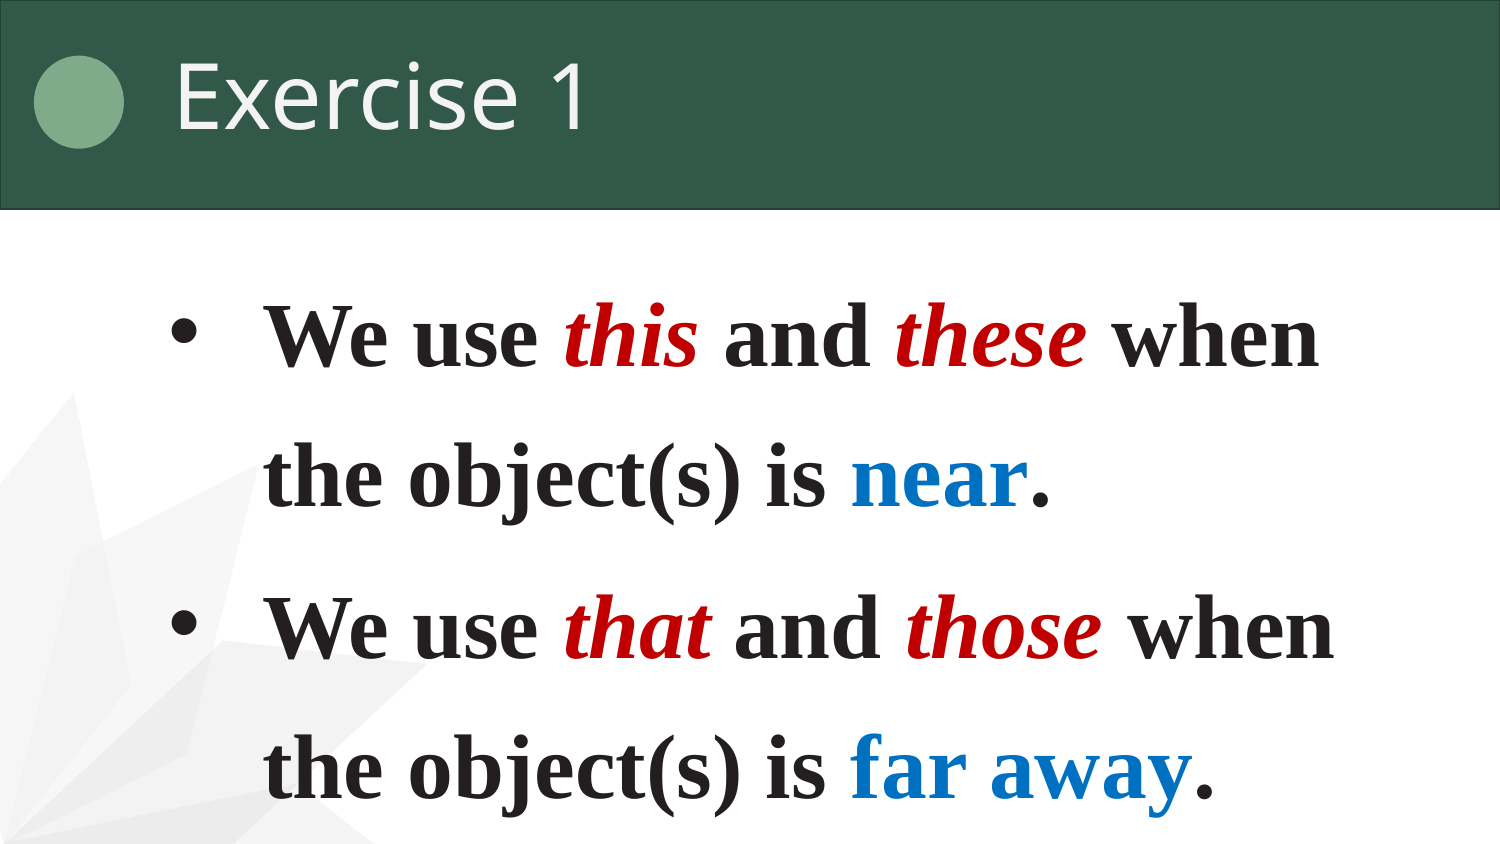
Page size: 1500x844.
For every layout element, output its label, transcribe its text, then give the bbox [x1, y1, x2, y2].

picture [0, 210, 1500, 844]
text_box We use this and these when the object(s) is near. We use that and those when the object(s) is far away. [153, 238, 1388, 824]
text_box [0, 0, 1500, 210]
